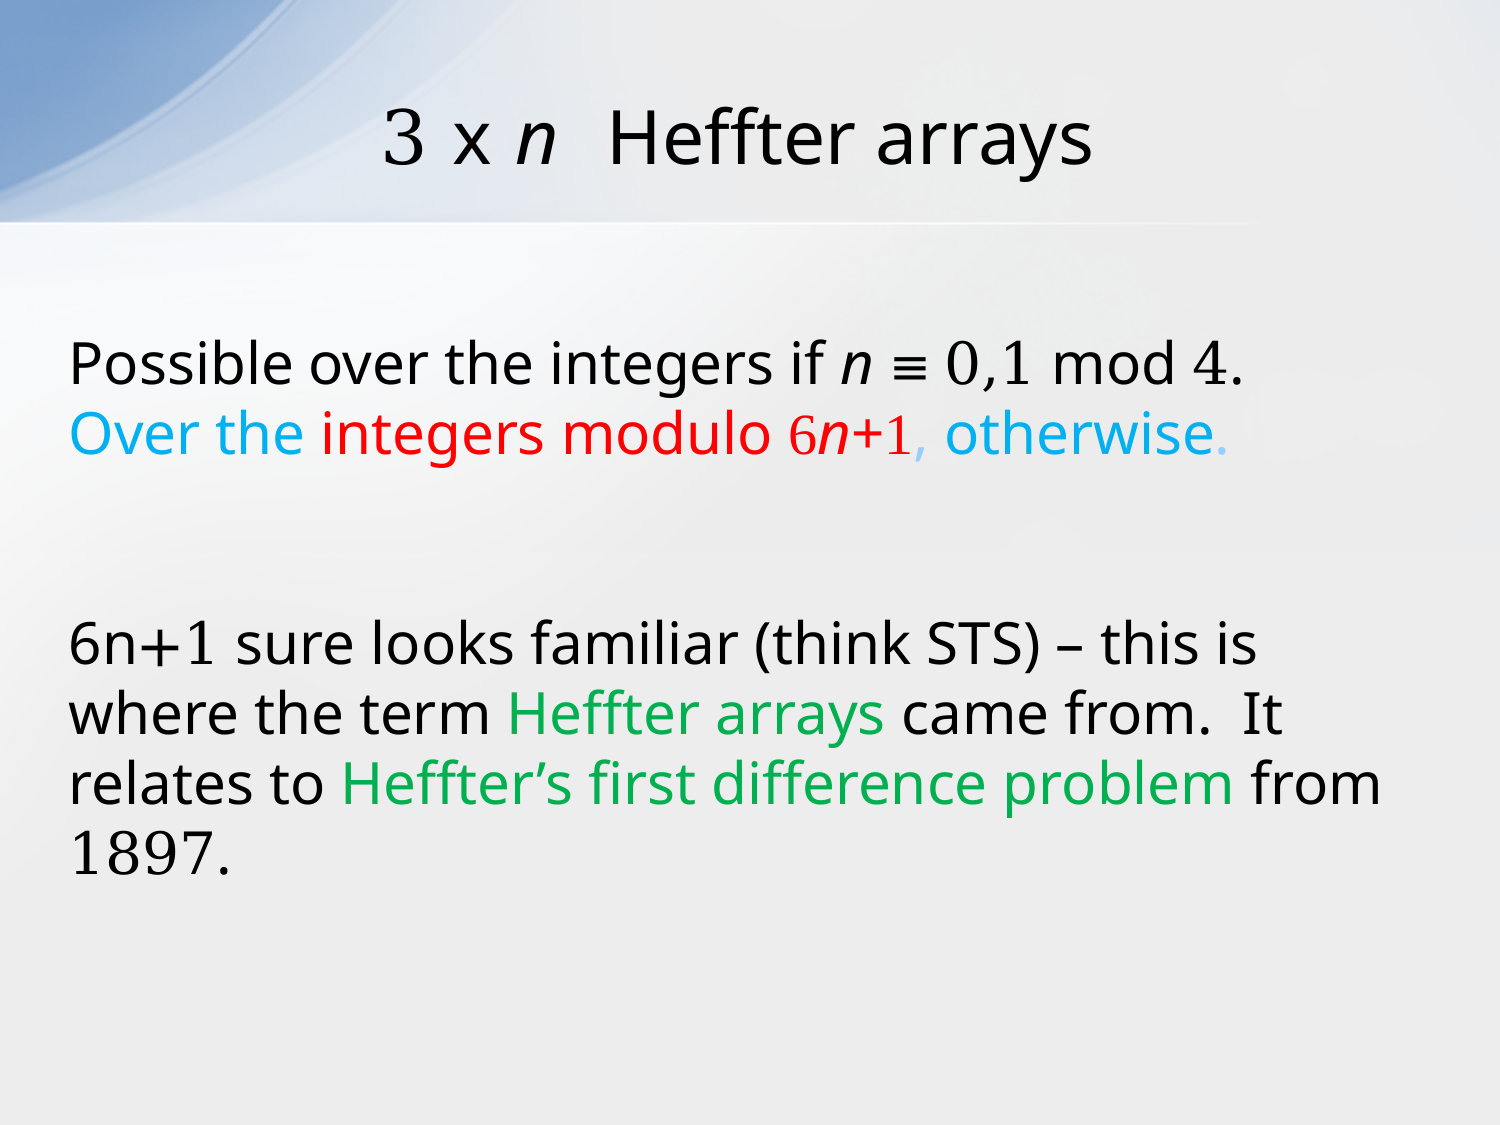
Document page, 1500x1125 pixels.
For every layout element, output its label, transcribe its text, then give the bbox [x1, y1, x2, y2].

title 3 x n Heffter arrays [75, 58, 1401, 188]
picture [0, 0, 1500, 1125]
list Possible over the integers if n ≡ 0,1 mod 4. Over the integers modulo 6n+1, otherwise. 6n+1 sure looks familiar (think STS) – this is where the term Heffter arrays came from. It relates to Heffter’s first difference problem from 1897. [53, 318, 1401, 985]
